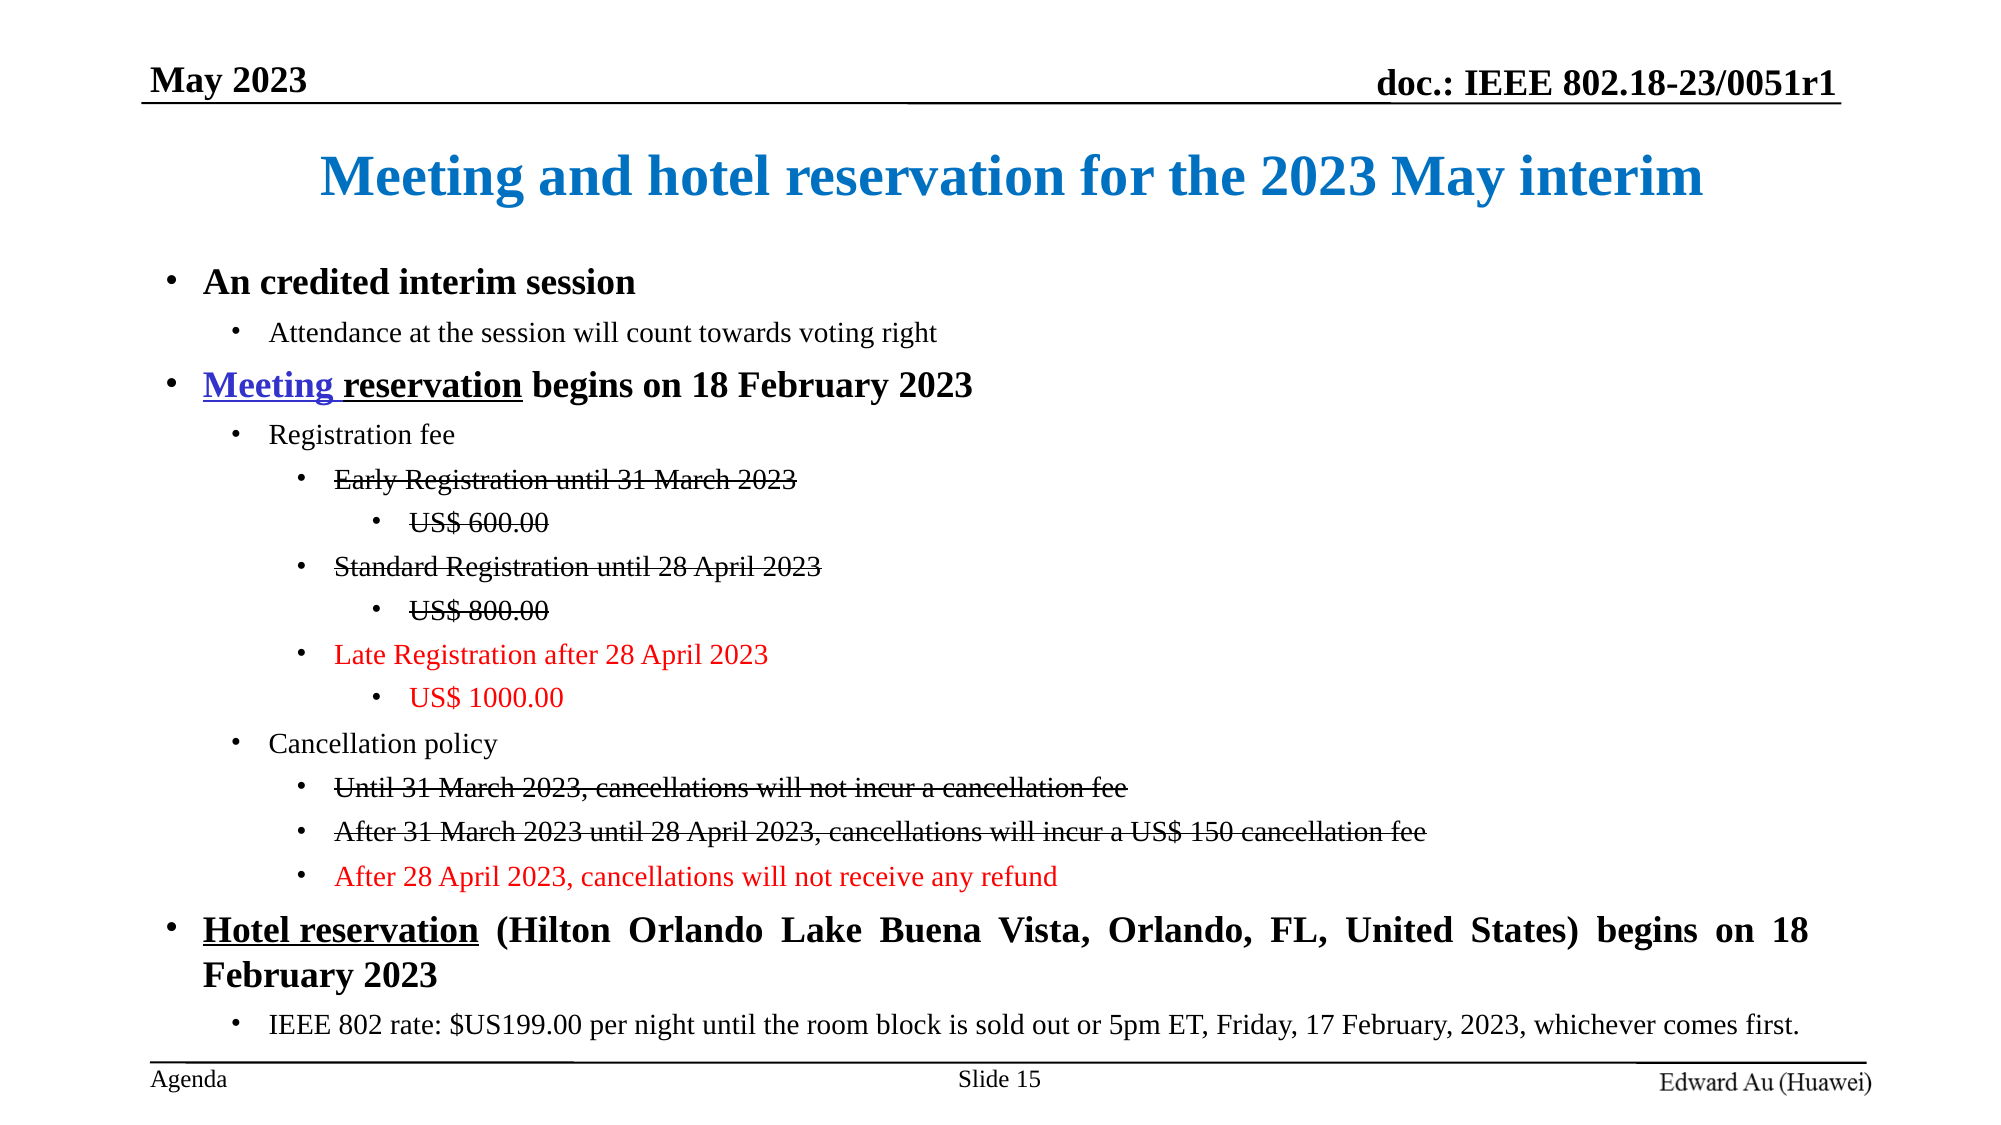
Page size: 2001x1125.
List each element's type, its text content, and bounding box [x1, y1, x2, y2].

slide_number Slide 15 [933, 1061, 1067, 1123]
list An credited interim session Attendance at the session will count towards voting right Meeting reservation begins on 18 February 2023 Registration fee Early Registration until 31 March 2023 US$ 600.00 Standard Registration until 28 April 2023 US$ 800.00 Late Registration after 28 April 2023 US$ 1000.00 Cancellation policy Until 31 March 2023, cancellations will not incur a cancellation fee After 31 March 2023 until 28 April 2023, cancellations will incur a US$ 150 cancellation fee After 28 April 2023, cancellations will not receive any refund Hotel reservation (Hilton Orlando Lake Buena Vista, Orlando, FL, United States) begins on 18 February 2023 IEEE 802 rate: $US199.00 per night until the room block is sold out or 5pm ET, Friday, 17 February, 2023, whichever comes first. [149, 249, 1844, 1059]
picture [1174, 1058, 1887, 1113]
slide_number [149, 54, 651, 101]
title Meeting and hotel reservation for the 2023 May interim [162, 99, 1864, 246]
